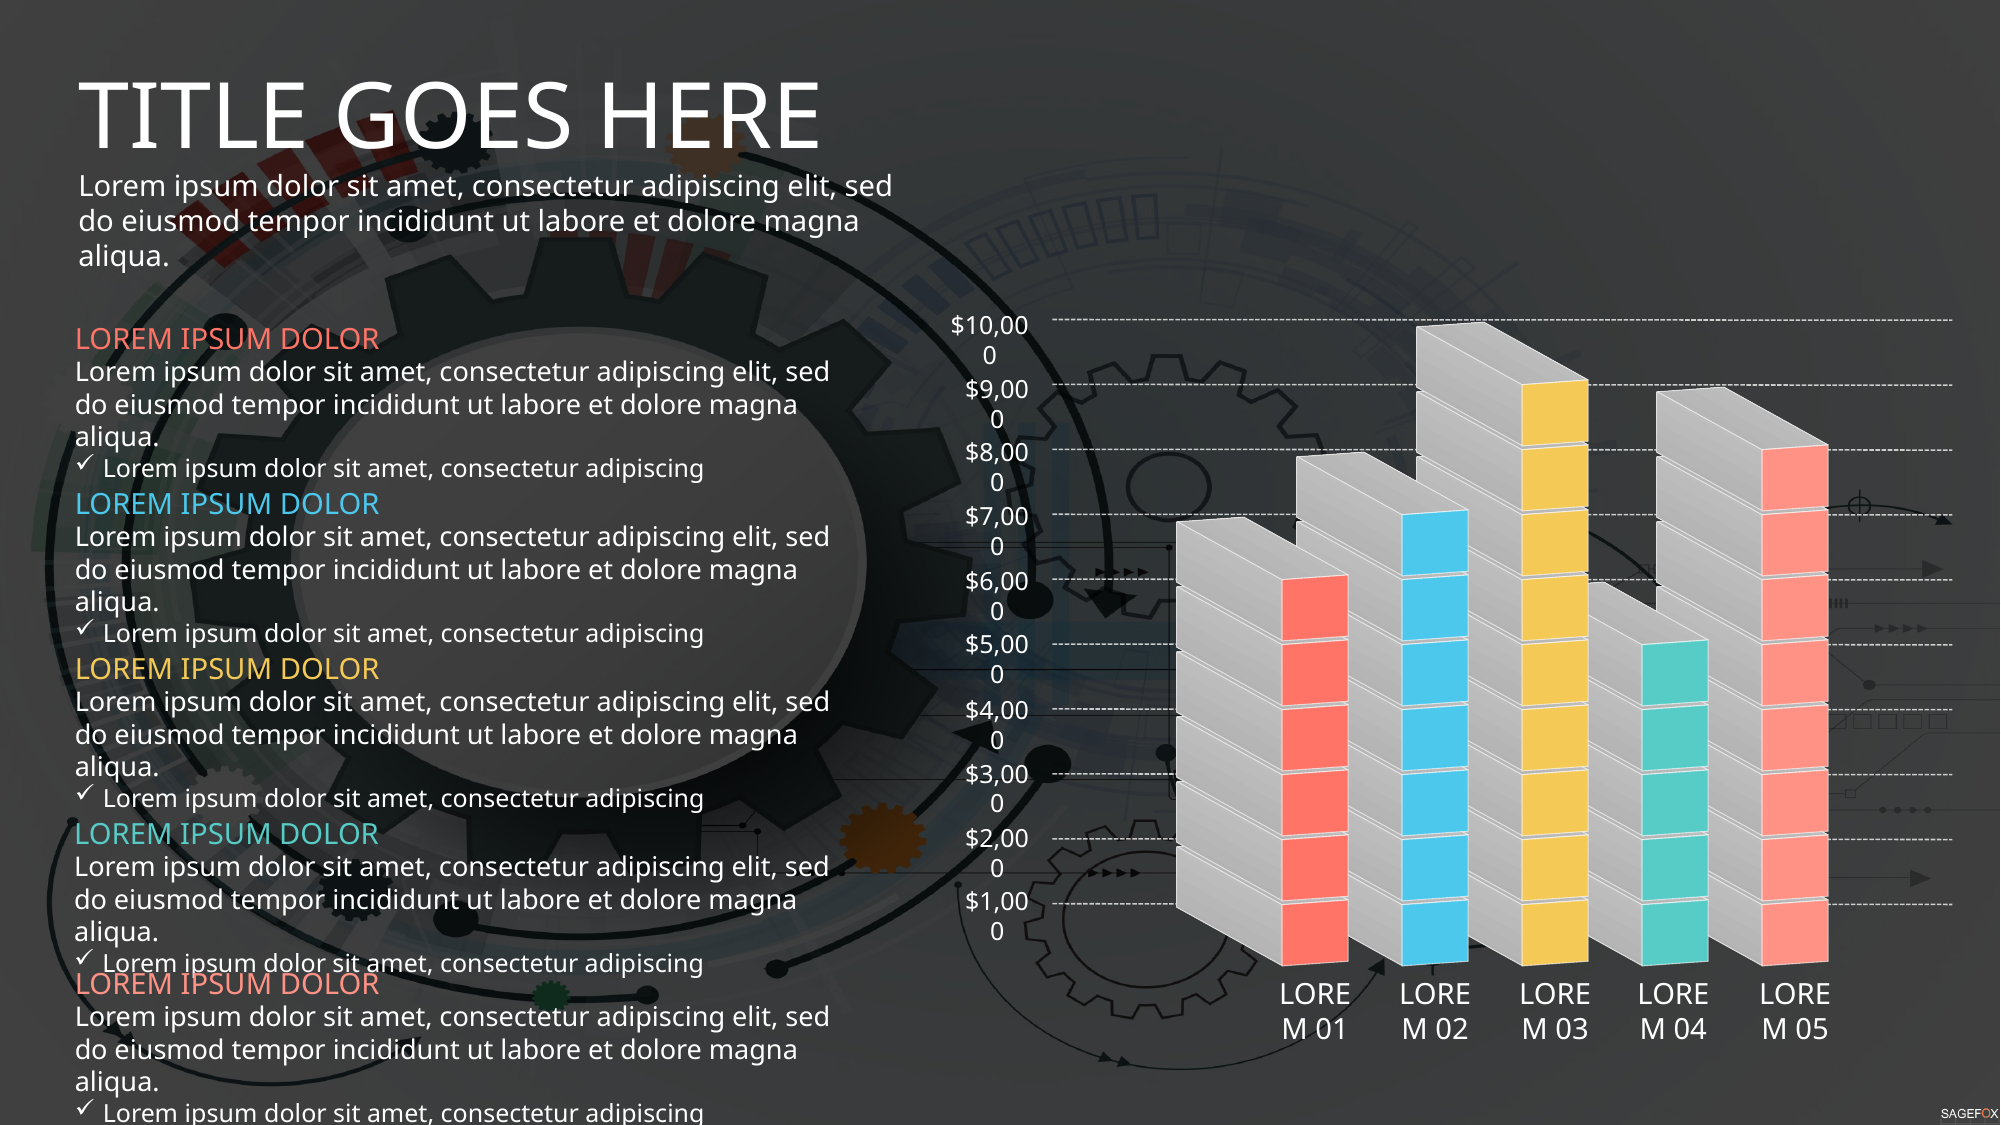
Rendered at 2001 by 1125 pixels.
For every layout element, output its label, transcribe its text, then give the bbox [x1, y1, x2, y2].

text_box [1350, 641, 1470, 706]
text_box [1710, 641, 1830, 706]
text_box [1470, 836, 1590, 901]
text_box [929, 301, 1050, 932]
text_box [1350, 771, 1470, 836]
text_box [1470, 706, 1590, 771]
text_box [1470, 576, 1590, 641]
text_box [1634, 399, 1830, 511]
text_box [1052, 319, 1953, 905]
text_box LOREM IPSUM DOLOR Lorem ipsum dolor sit amet, consectetur adipiscing elit, sed do eiusmod tempor incididunt ut labore et dolore magna aliqua. Lorem ipsum dolor sit amet, consectetur adipiscing [60, 642, 859, 807]
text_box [1154, 901, 1350, 966]
text_box LOREM 02 [1393, 974, 1478, 1045]
text_box TITLE GOES HERE Lorem ipsum dolor sit amet, consectetur adipiscing elit, sed do eiusmod tempor incididunt ut labore et dolore magna aliqua. [63, 49, 936, 280]
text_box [1470, 641, 1590, 706]
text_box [1470, 901, 1590, 966]
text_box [1394, 446, 1590, 511]
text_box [1634, 576, 1830, 641]
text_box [1394, 334, 1590, 446]
text_box LOREM 04 [1631, 974, 1716, 1045]
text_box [1590, 836, 1710, 901]
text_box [1154, 706, 1350, 771]
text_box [1350, 901, 1470, 966]
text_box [1274, 464, 1470, 576]
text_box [1350, 836, 1470, 901]
text_box LOREM IPSUM DOLOR Lorem ipsum dolor sit amet, consectetur adipiscing elit, sed do eiusmod tempor incididunt ut labore et dolore magna aliqua. Lorem ipsum dolor sit amet, consectetur adipiscing [60, 312, 859, 477]
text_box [1710, 706, 1830, 771]
picture [0, 0, 2001, 1125]
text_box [1470, 511, 1590, 576]
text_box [1154, 771, 1350, 836]
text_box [1154, 836, 1350, 901]
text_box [1710, 901, 1830, 966]
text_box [1590, 771, 1710, 836]
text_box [1350, 706, 1470, 771]
text_box LOREM IPSUM DOLOR Lorem ipsum dolor sit amet, consectetur adipiscing elit, sed do eiusmod tempor incididunt ut labore et dolore magna aliqua. Lorem ipsum dolor sit amet, consectetur adipiscing [60, 957, 859, 1125]
text_box LOREM 05 [1753, 974, 1838, 1045]
text_box LOREM IPSUM DOLOR Lorem ipsum dolor sit amet, consectetur adipiscing elit, sed do eiusmod tempor incididunt ut labore et dolore magna aliqua. Lorem ipsum dolor sit amet, consectetur adipiscing [59, 807, 859, 985]
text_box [1634, 511, 1830, 576]
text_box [1154, 529, 1350, 641]
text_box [1710, 771, 1830, 836]
text_box LOREM 01 [1273, 974, 1358, 1045]
text_box LOREM 03 [1513, 974, 1598, 1045]
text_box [1590, 901, 1710, 966]
text_box LOREM IPSUM DOLOR Lorem ipsum dolor sit amet, consectetur adipiscing elit, sed do eiusmod tempor incididunt ut labore et dolore magna aliqua. Lorem ipsum dolor sit amet, consectetur adipiscing [60, 477, 859, 642]
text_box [1470, 771, 1590, 836]
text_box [1590, 706, 1710, 771]
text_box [1154, 641, 1350, 706]
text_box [1710, 836, 1830, 901]
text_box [1590, 594, 1710, 706]
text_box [1350, 576, 1470, 641]
